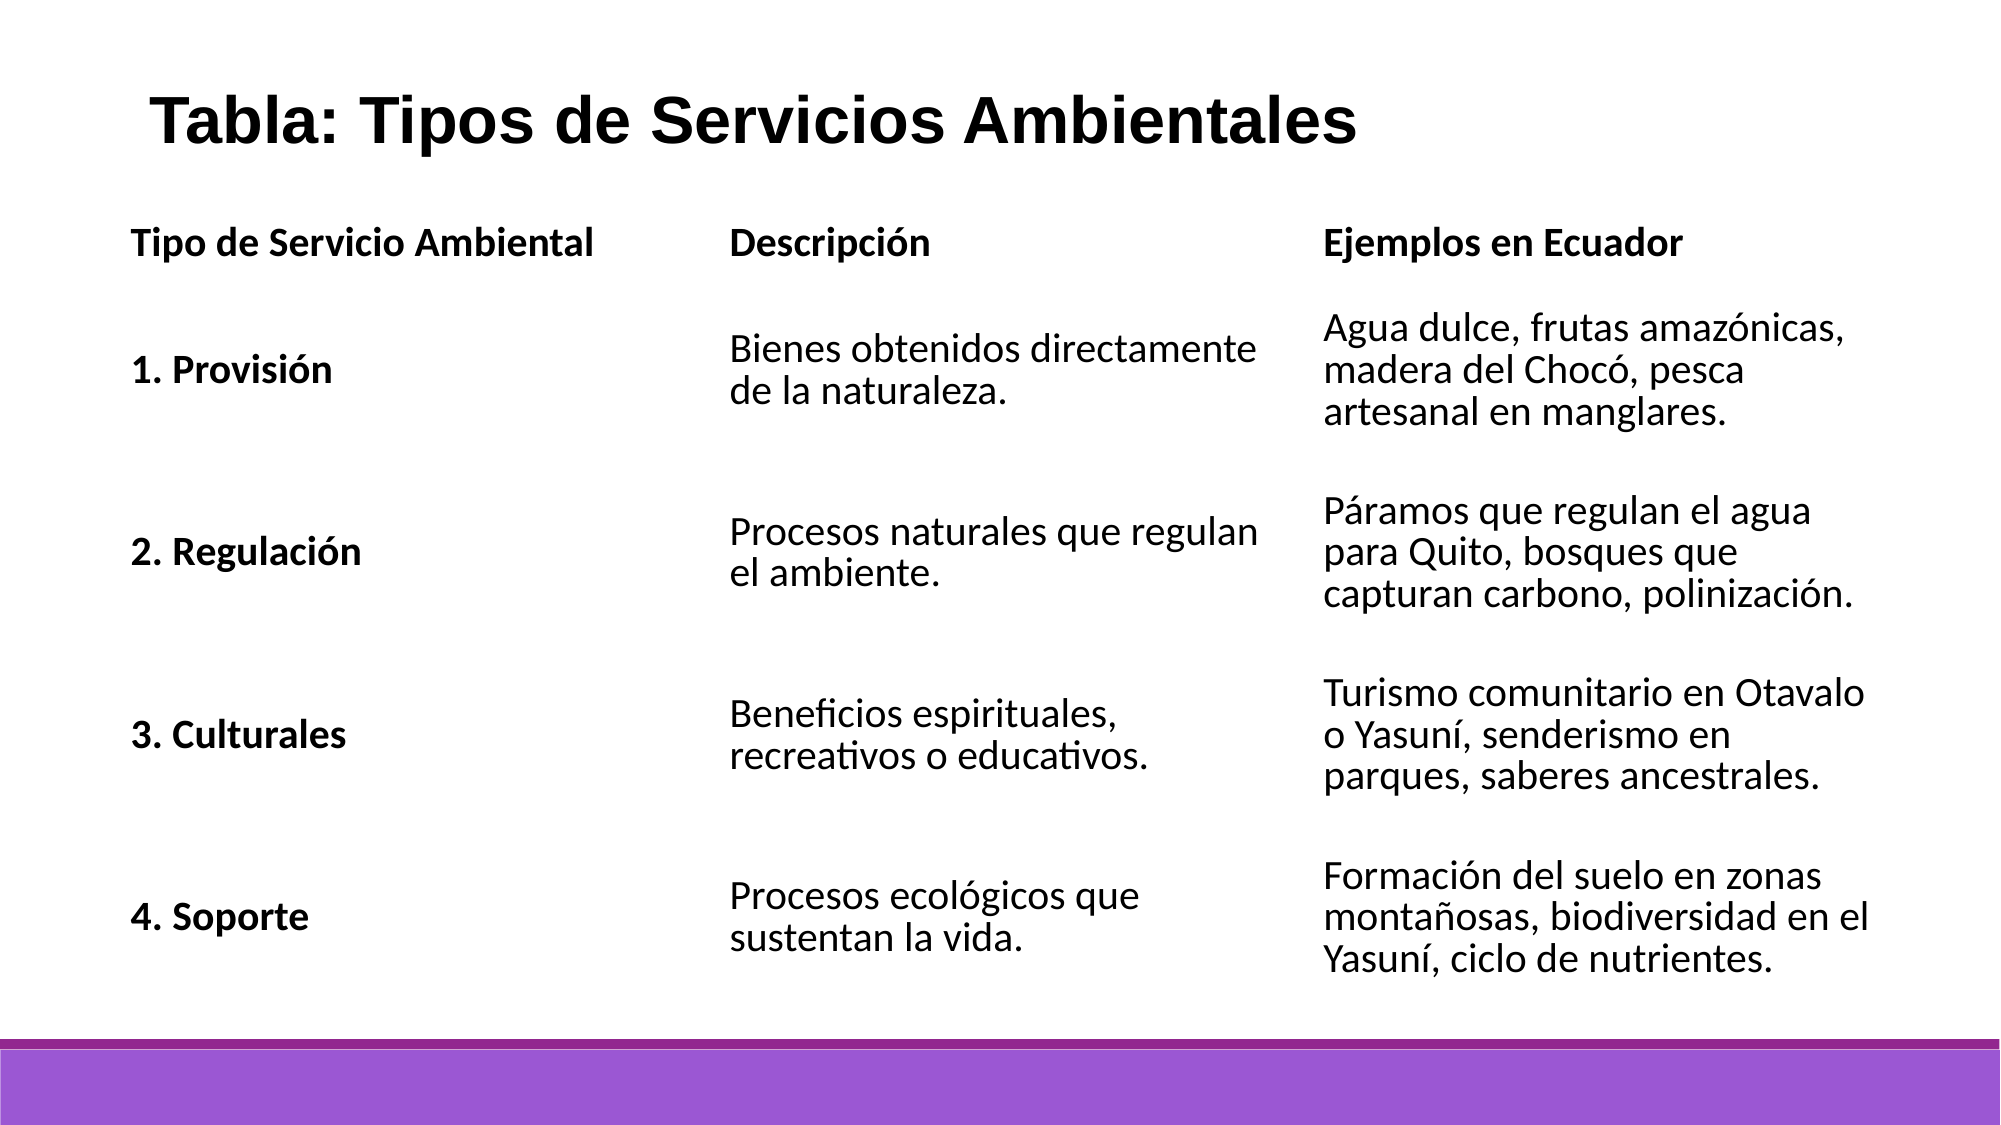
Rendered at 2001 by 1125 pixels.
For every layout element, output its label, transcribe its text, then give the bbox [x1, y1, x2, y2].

table_cell Procesos naturales que regulan el ambiente. [715, 464, 1308, 647]
text_box Tabla: Tipos de Servicios Ambientales [134, 69, 2000, 210]
table_cell 3. Culturales [116, 647, 715, 829]
table_cell 1. Provisión [116, 282, 715, 464]
table_cell 2. Regulación [116, 464, 715, 647]
table_cell Beneficios espirituales, recreativos o educativos. [715, 647, 1308, 829]
table_cell Páramos que regulan el agua para Quito, bosques que capturan carbono, polinización. [1308, 464, 1902, 647]
table_cell Bienes obtenidos directamente de la naturaleza. [715, 282, 1308, 464]
table_cell Agua dulce, frutas amazónicas, madera del Chocó, pesca artesanal en manglares. [1308, 282, 1902, 464]
table_header Descripción [715, 210, 1308, 282]
table_cell Procesos ecológicos que sustentan la vida. [715, 829, 1308, 1012]
table_cell Formación del suelo en zonas montañosas, biodiversidad en el Yasuní, ciclo de nutrientes. [1308, 829, 1902, 1012]
table_cell 4. Soporte [116, 829, 715, 1012]
table_cell Turismo comunitario en Otavalo o Yasuní, senderismo en parques, saberes ancestrales. [1308, 647, 1902, 829]
table_header Tipo de Servicio Ambiental [116, 210, 715, 282]
table_header Ejemplos en Ecuador [1308, 210, 1902, 282]
